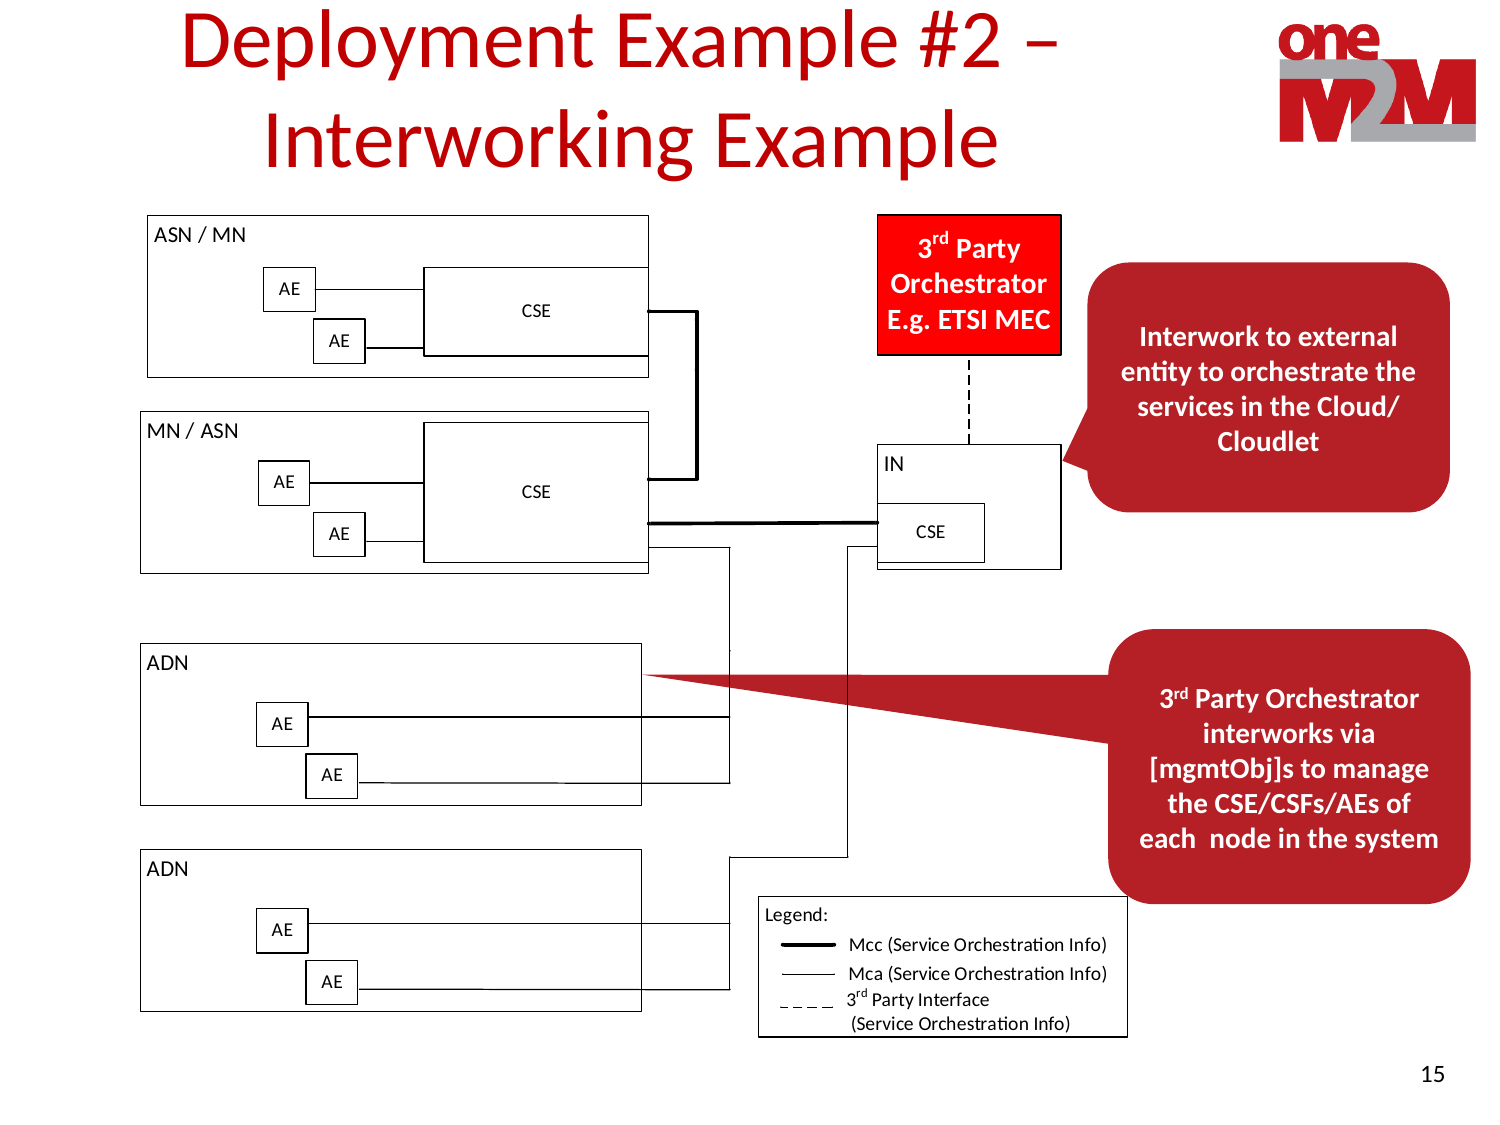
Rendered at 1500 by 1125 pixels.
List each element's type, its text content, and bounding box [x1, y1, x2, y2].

picture [1254, 0, 1500, 168]
text_box Interwork to external entity to orchestrate the services in the Cloud/ Cloudlet [1135, 260, 1453, 515]
text_box 3rd Party Orchestrator interworks via [mgmtObj]s to manage the CSE/CSFs/AEs of each node in the system [1135, 627, 1473, 907]
title Deployment Example #2 – Interworking Example [37, 30, 1226, 137]
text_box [133, 212, 1130, 1047]
